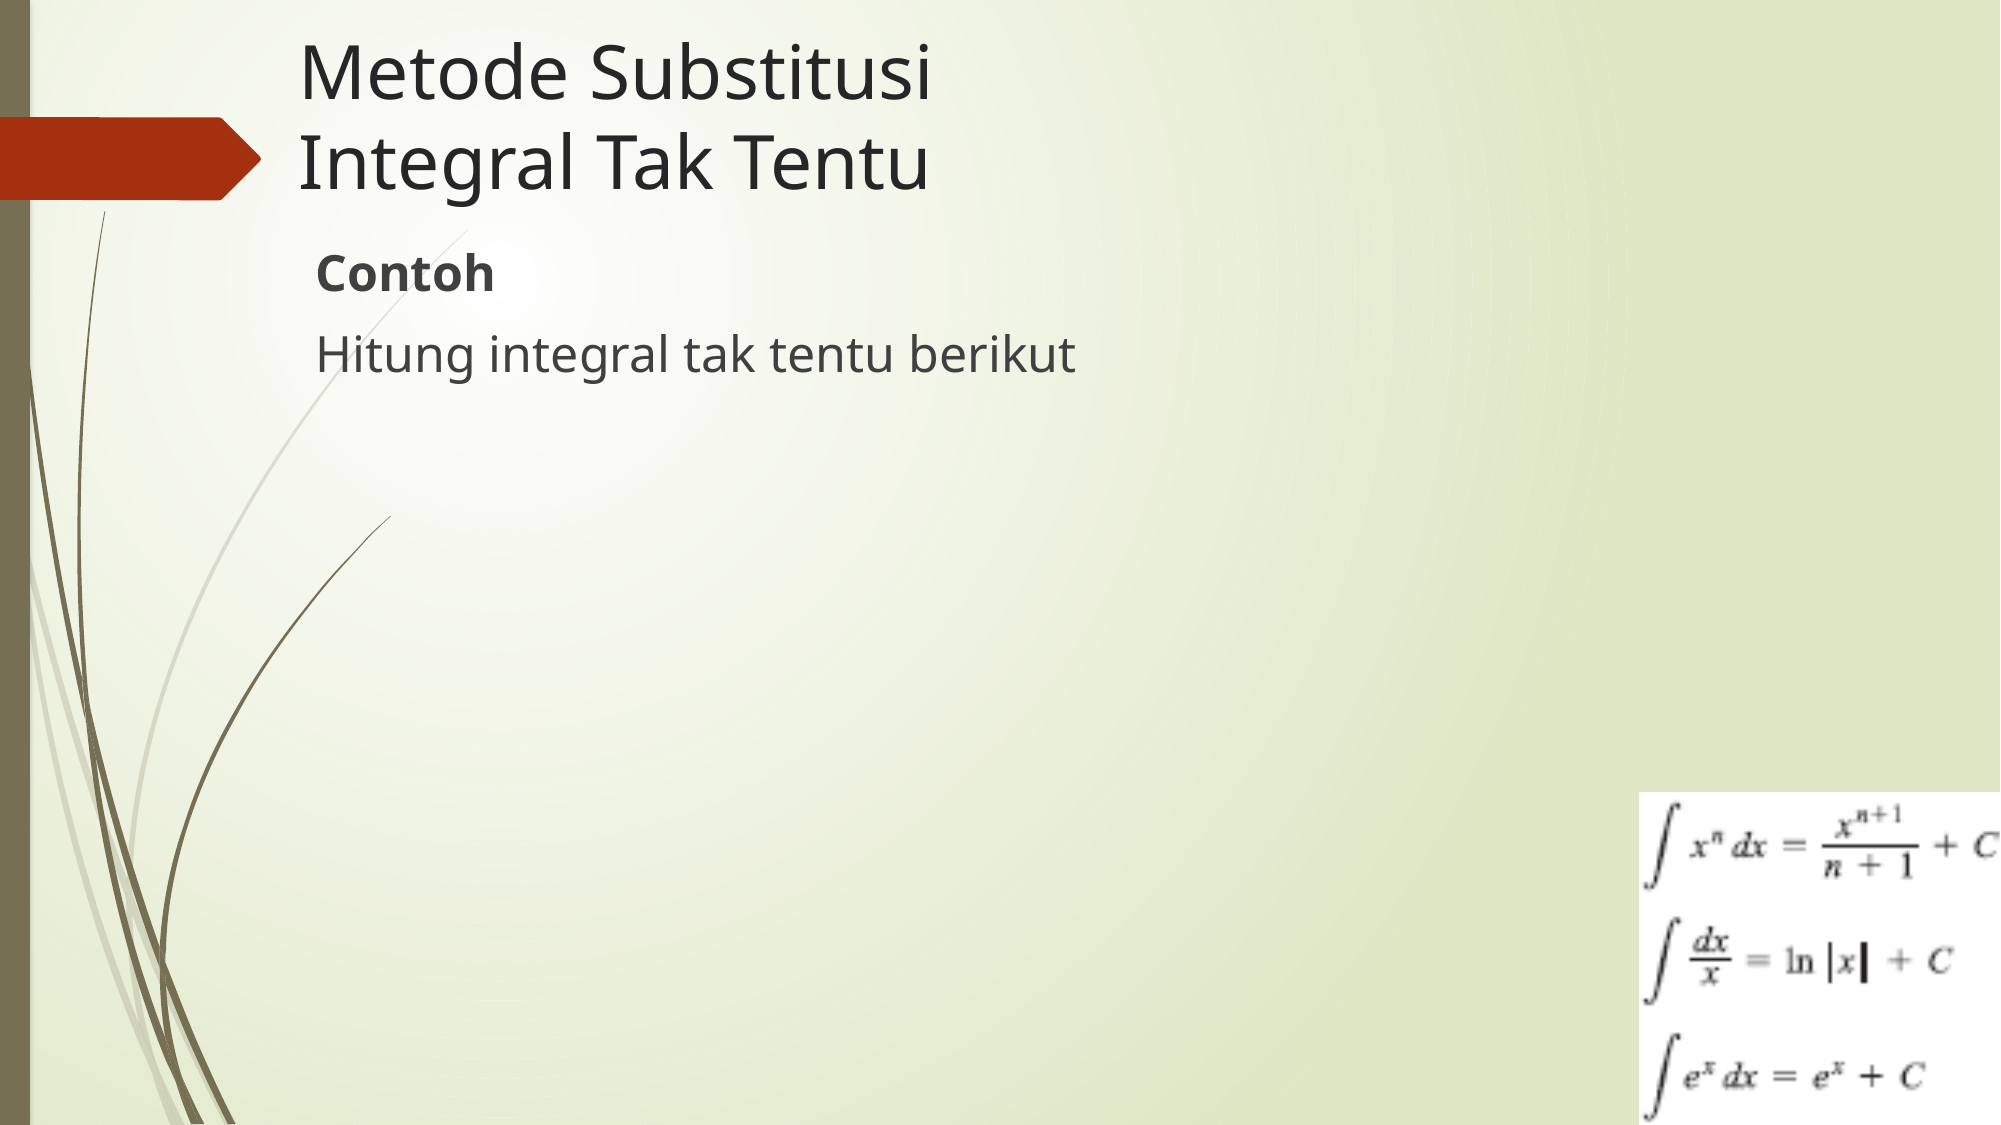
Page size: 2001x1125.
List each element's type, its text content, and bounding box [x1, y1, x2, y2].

picture [1638, 792, 2000, 1125]
title Metode Substitusi Integral Tak Tentu [283, 16, 1746, 227]
